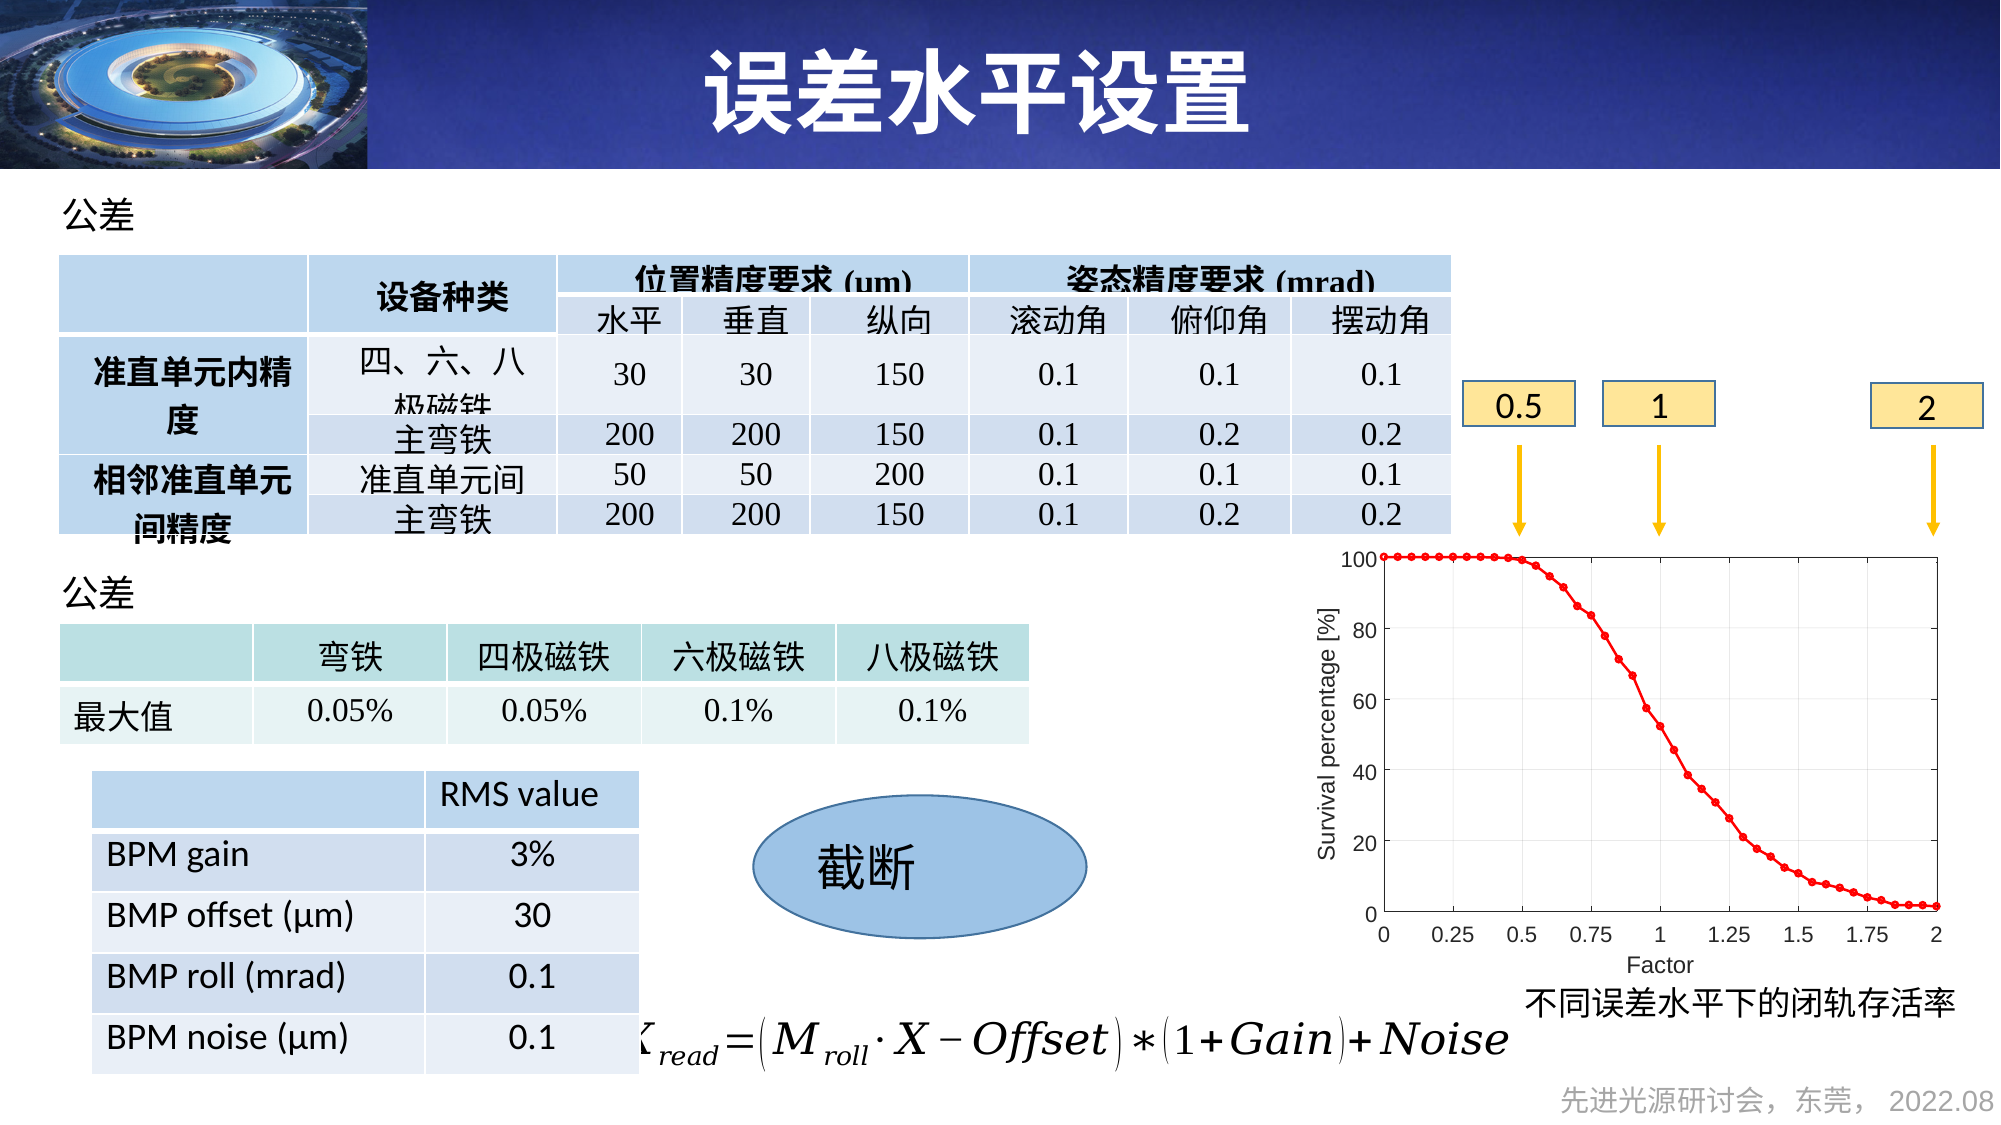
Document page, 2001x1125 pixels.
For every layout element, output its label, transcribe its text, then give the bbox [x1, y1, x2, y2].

table_cell 0.1 [970, 415, 1127, 454]
table_cell 俯仰角 [1129, 297, 1290, 334]
table_cell 准直单元内精度 [59, 337, 307, 454]
table_header 位置精度要求(μm) [558, 255, 968, 292]
table_cell 纵向 [811, 297, 968, 334]
table_cell 200 [683, 495, 809, 534]
table_cell 150 [811, 335, 968, 414]
table_header 八极磁铁 [837, 624, 1029, 681]
table_cell 0.1 [426, 1015, 639, 1074]
table_cell 相邻准直单元间精度 [59, 455, 307, 534]
table_cell 0.1 [1129, 335, 1290, 414]
table_cell 0.1% [837, 687, 1029, 744]
table_cell 0.05% [254, 687, 446, 744]
table_header RMS value [426, 771, 639, 828]
table_cell 200 [683, 415, 809, 454]
table_header 姿态精度要求(mrad) [970, 255, 1451, 292]
table_cell BPM noise (μm) [92, 1015, 424, 1074]
picture [1306, 546, 1948, 983]
table_cell 0.2 [1292, 415, 1451, 454]
table_cell 150 [811, 415, 968, 454]
table_cell 50 [558, 455, 681, 494]
table_cell BPM gain [92, 834, 424, 891]
table_cell BMP offset (μm) [92, 893, 424, 952]
table_cell 准直单元间 [309, 455, 556, 494]
table_cell 垂直 [683, 297, 809, 334]
table_header [92, 771, 424, 828]
table_cell 200 [811, 455, 968, 494]
table_cell 水平 [558, 297, 681, 334]
table_cell 30 [683, 335, 809, 414]
table_cell 0.2 [1129, 415, 1290, 454]
table_cell 200 [558, 495, 681, 534]
table_cell 30 [558, 335, 681, 414]
text_box 1 [1602, 380, 1716, 427]
table_cell 0.1 [1129, 455, 1290, 494]
table_cell 主弯铁 [309, 495, 556, 534]
table_cell 3% [426, 834, 639, 891]
table_header 六极磁铁 [642, 624, 835, 681]
table_cell 200 [558, 415, 681, 454]
table_header [60, 624, 252, 681]
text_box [0, 0, 2000, 169]
table_cell 0.2 [1129, 495, 1290, 534]
text_box 不同误差水平下的闭轨存活率 [1510, 974, 2000, 1030]
table_cell 四、六、八 极磁铁 [309, 337, 556, 414]
table_cell 0.1% [642, 687, 835, 744]
text_box 先进光源研讨会，东莞，2022.08 [1545, 1074, 2000, 1125]
text_box 2 [1870, 382, 1984, 429]
table_header 设备种类 [309, 255, 556, 332]
table_header 四极磁铁 [448, 624, 641, 681]
table_cell 滚动角 [970, 297, 1127, 334]
table_cell 30 [426, 893, 639, 952]
table_cell 最大值 [60, 687, 252, 744]
table_cell 摆动角 [1292, 297, 1451, 334]
table_cell 0.1 [970, 495, 1127, 534]
table_cell 0.1 [1292, 455, 1451, 494]
table_cell 0.2 [1292, 495, 1451, 534]
table_header 弯铁 [254, 624, 446, 681]
table_cell BMP roll (mrad) [92, 954, 424, 1013]
table_cell 0.1 [970, 335, 1127, 414]
table_cell 主弯铁 [309, 415, 556, 454]
table_header [59, 255, 307, 332]
table_cell 50 [683, 455, 809, 494]
table_cell 0.1 [970, 455, 1127, 494]
table_cell 0.05% [448, 687, 641, 744]
text_box 0.5 [1462, 380, 1576, 427]
table_cell 150 [811, 495, 968, 534]
table_cell 0.1 [426, 954, 639, 1013]
table_cell 0.1 [1292, 335, 1451, 414]
